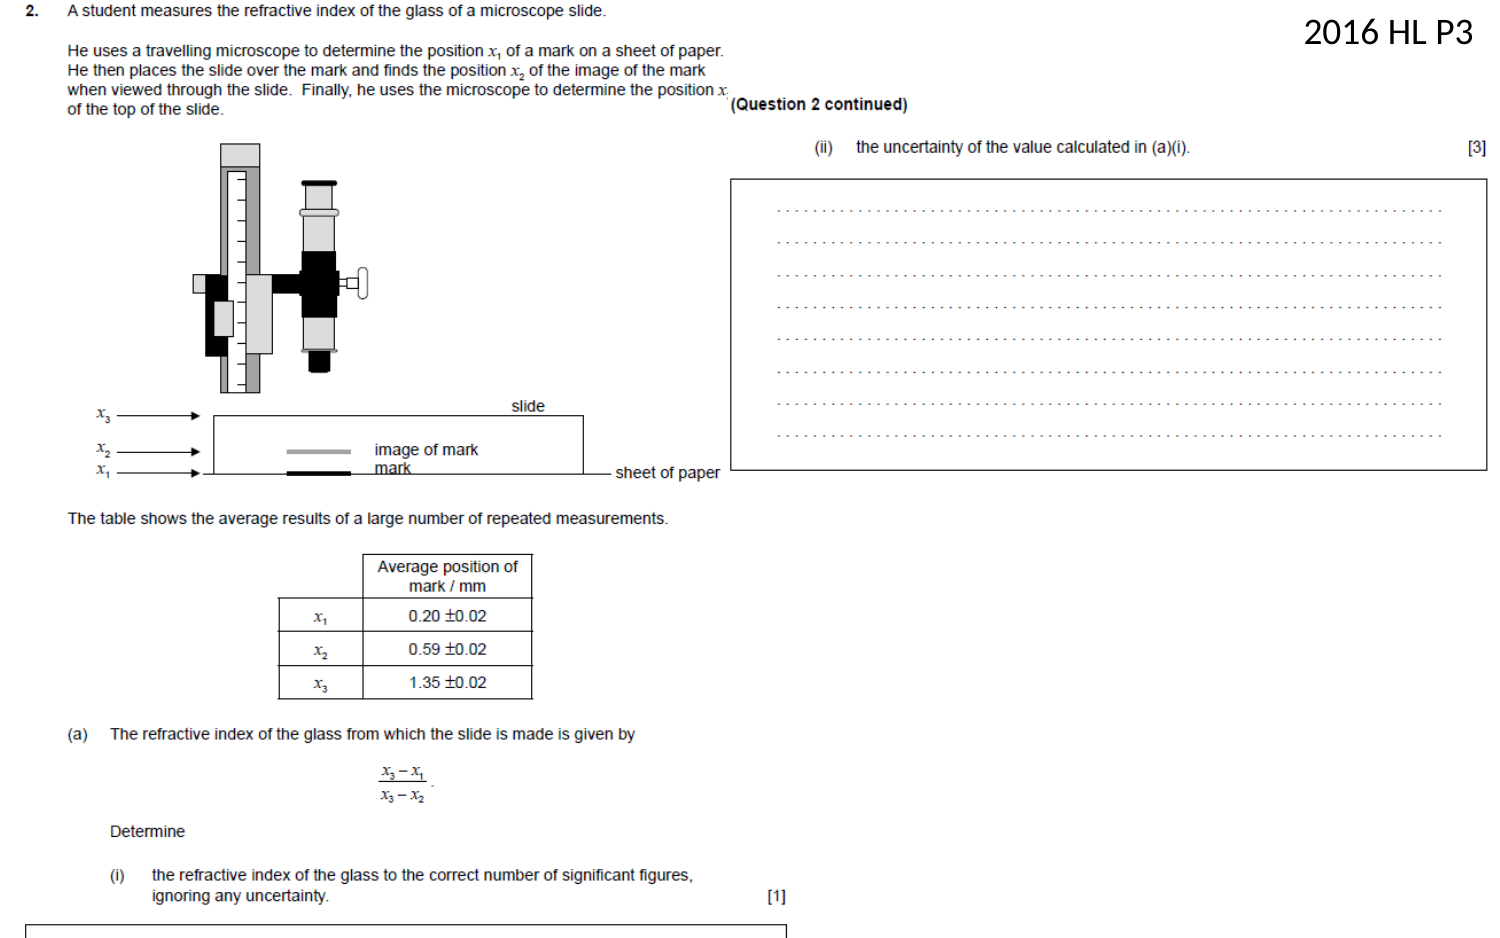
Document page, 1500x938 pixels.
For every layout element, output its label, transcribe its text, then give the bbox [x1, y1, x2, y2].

picture [24, 0, 1500, 938]
text_box 2016 HL P3 [1288, 0, 1489, 60]
